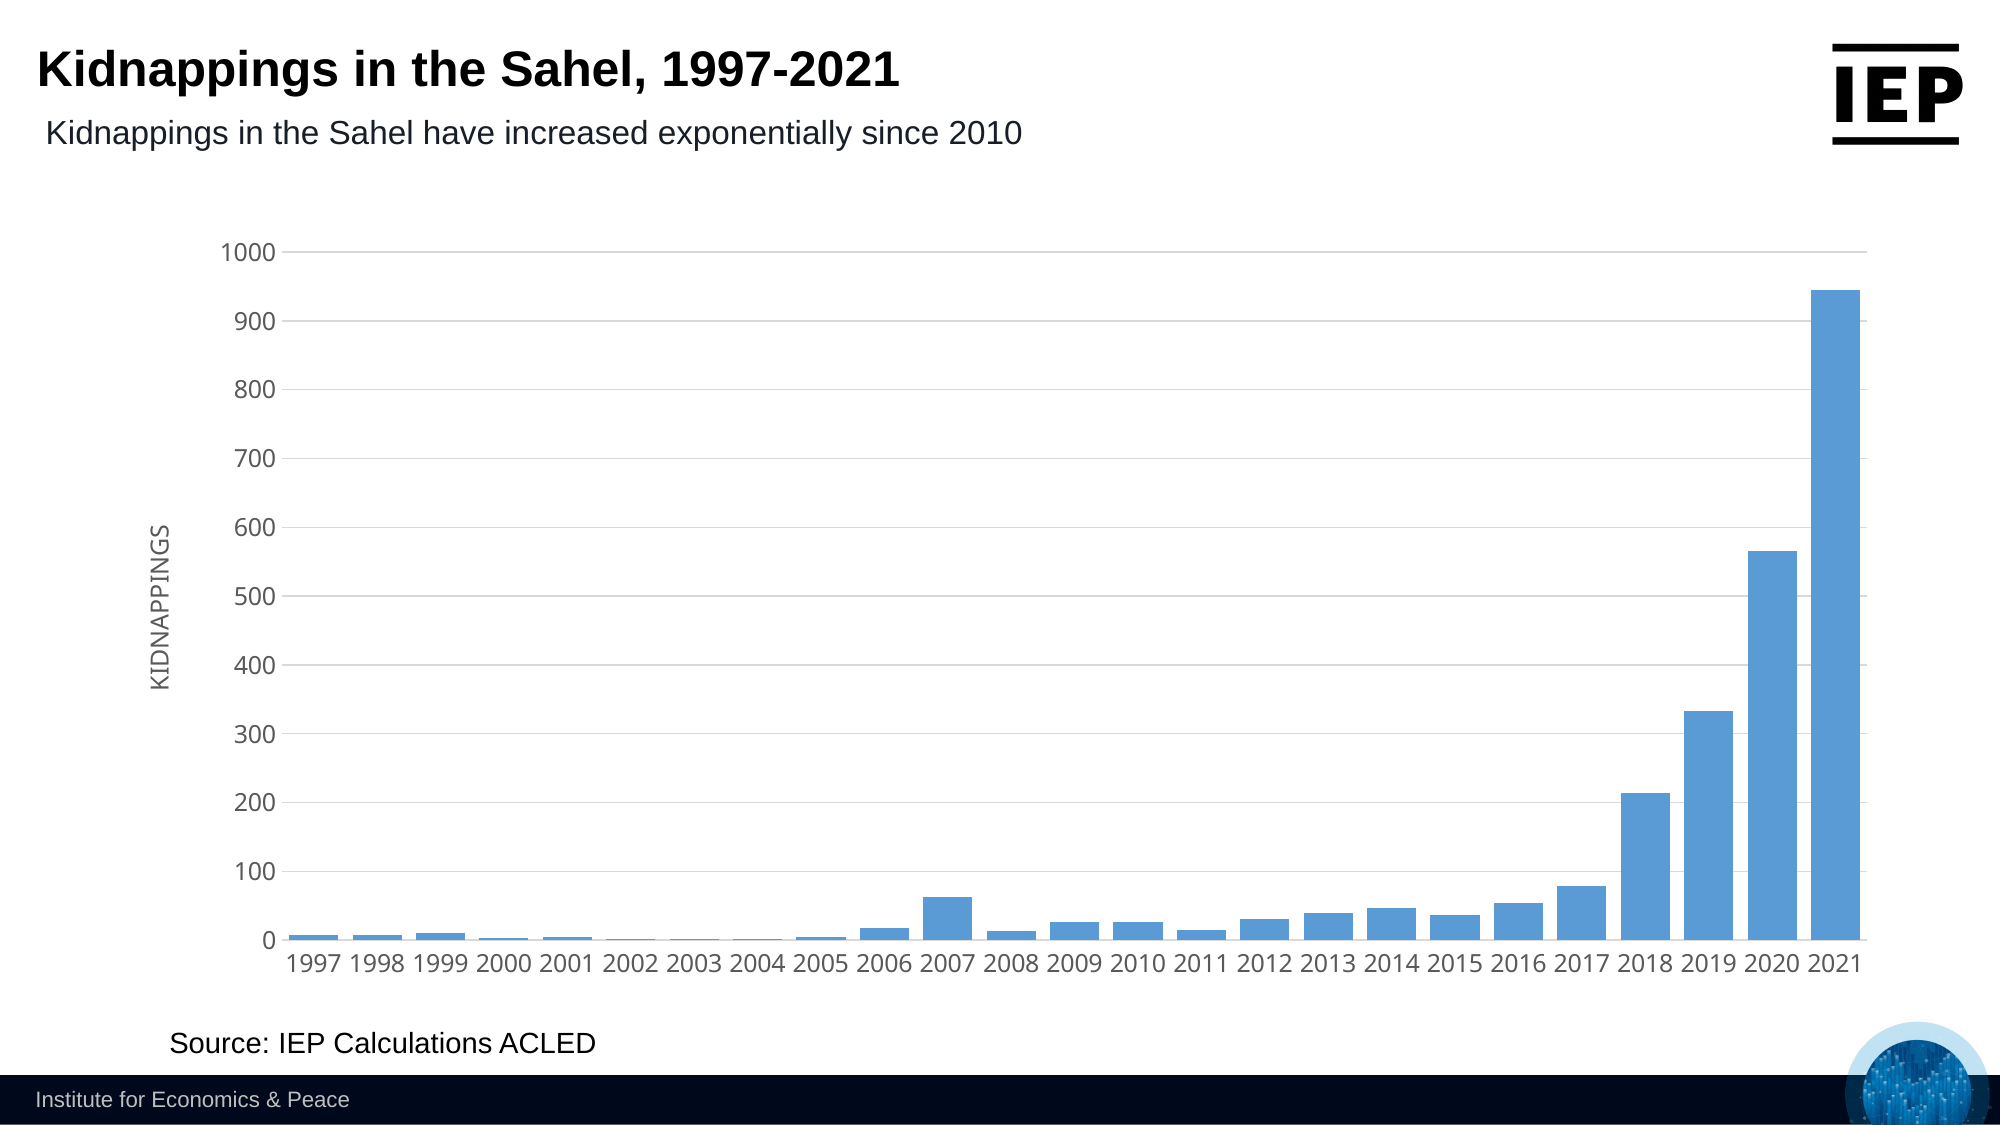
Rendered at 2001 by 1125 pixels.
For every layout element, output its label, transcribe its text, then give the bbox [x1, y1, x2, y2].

text_box Source: IEP Calculations ACLED [154, 1017, 879, 1068]
picture [1836, 1013, 2001, 1125]
text_box Kidnappings in the Sahel have increased exponentially since 2010 [30, 103, 1518, 159]
text_box Kidnappings in the Sahel, 1997-2021 [36, 43, 1756, 104]
picture [1831, 43, 1964, 145]
chart [107, 219, 1904, 997]
